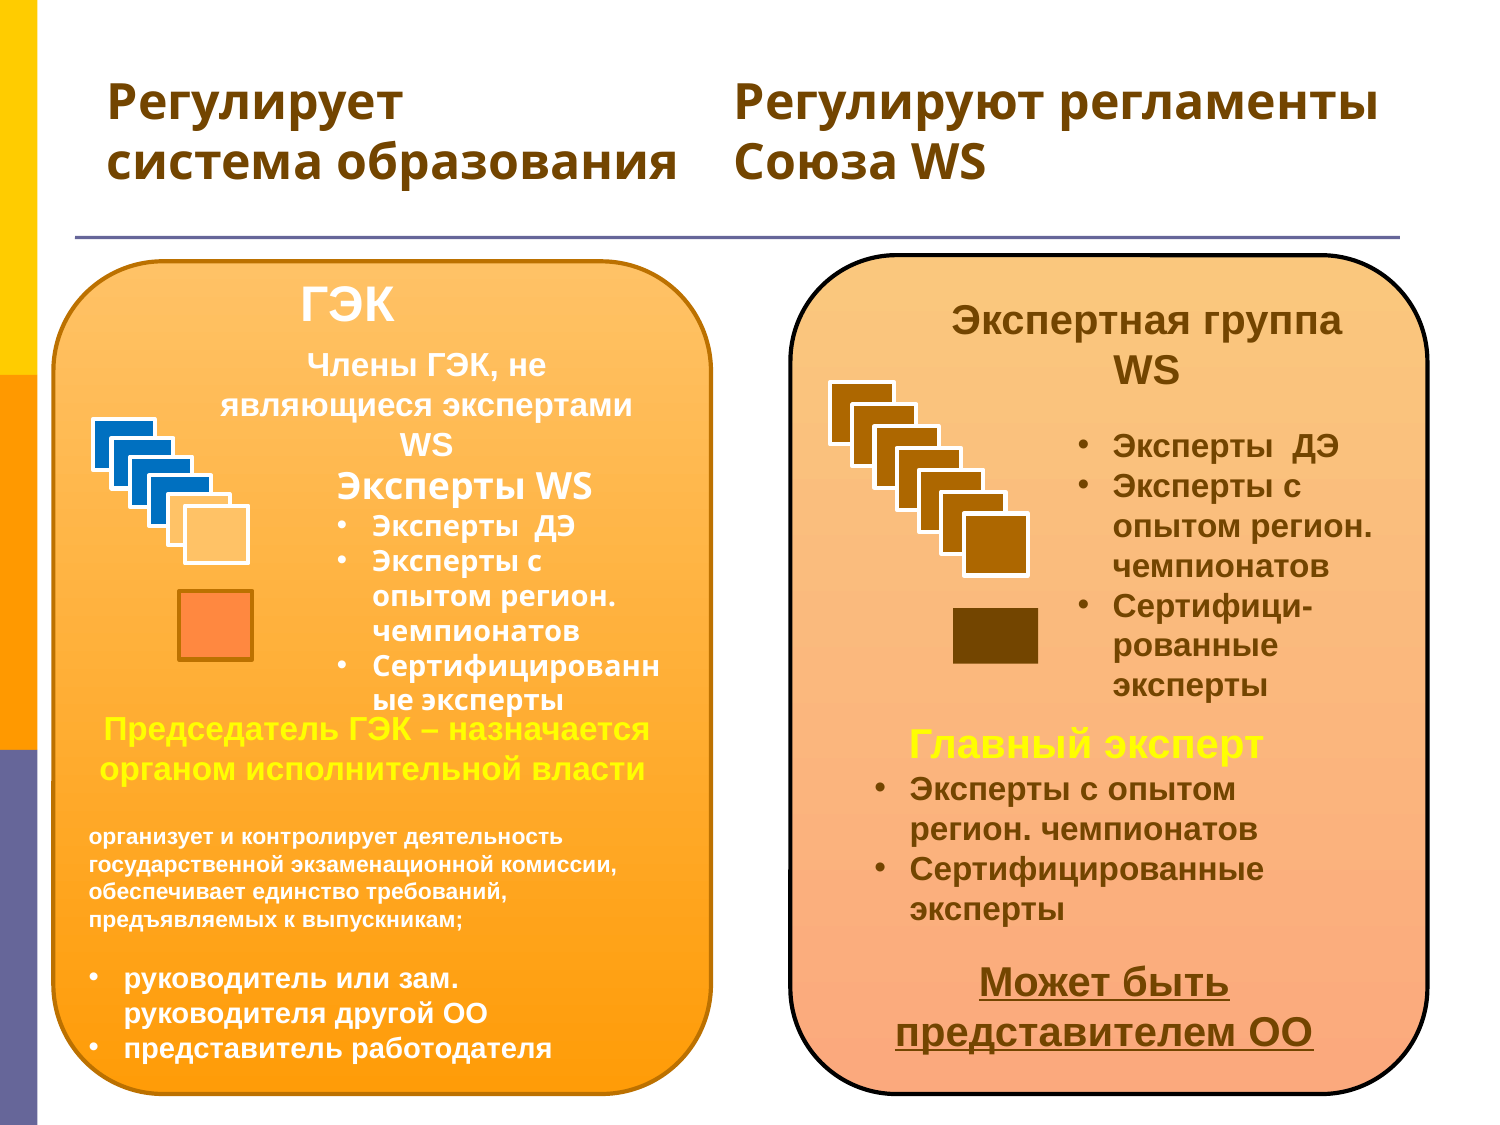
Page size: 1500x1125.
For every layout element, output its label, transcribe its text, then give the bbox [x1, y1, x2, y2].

text_box Председатель ГЭК – назначается органом исполнительной власти организует и контролирует деятельность государственной экзаменационной комиссии, обеспечивает единство требований, предъявляемых к выпускникам; руководитель или зам. руководителя другой ОО представитель работодателя [72, 714, 683, 1057]
text_box [177, 589, 254, 662]
text_box Регулируют регламенты Союза WS [719, 62, 1395, 197]
text_box ГЭК [254, 253, 441, 349]
text_box Экспертная группа WS [919, 284, 1374, 401]
text_box Эксперты ДЭ Эксперты с опытом регион. чемпионатов Сертифици-рованные эксперты [1061, 413, 1424, 714]
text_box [829, 381, 1028, 576]
text_box Регулирует система образования [91, 62, 695, 197]
text_box Эксперты WS Эксперты ДЭ Эксперты с опытом регион. чемпионатов Сертифицированные эксперты [322, 454, 683, 714]
text_box Главный эксперт Эксперты с опытом регион. чемпионатов Сертифицированные эксперты Может быть представителем ОО [858, 735, 1351, 1037]
text_box Члены ГЭК, не являющиеся экспертами WS [190, 352, 664, 455]
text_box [92, 418, 249, 564]
text_box [51, 259, 714, 1097]
text_box [953, 608, 1039, 664]
text_box [788, 253, 1430, 1097]
